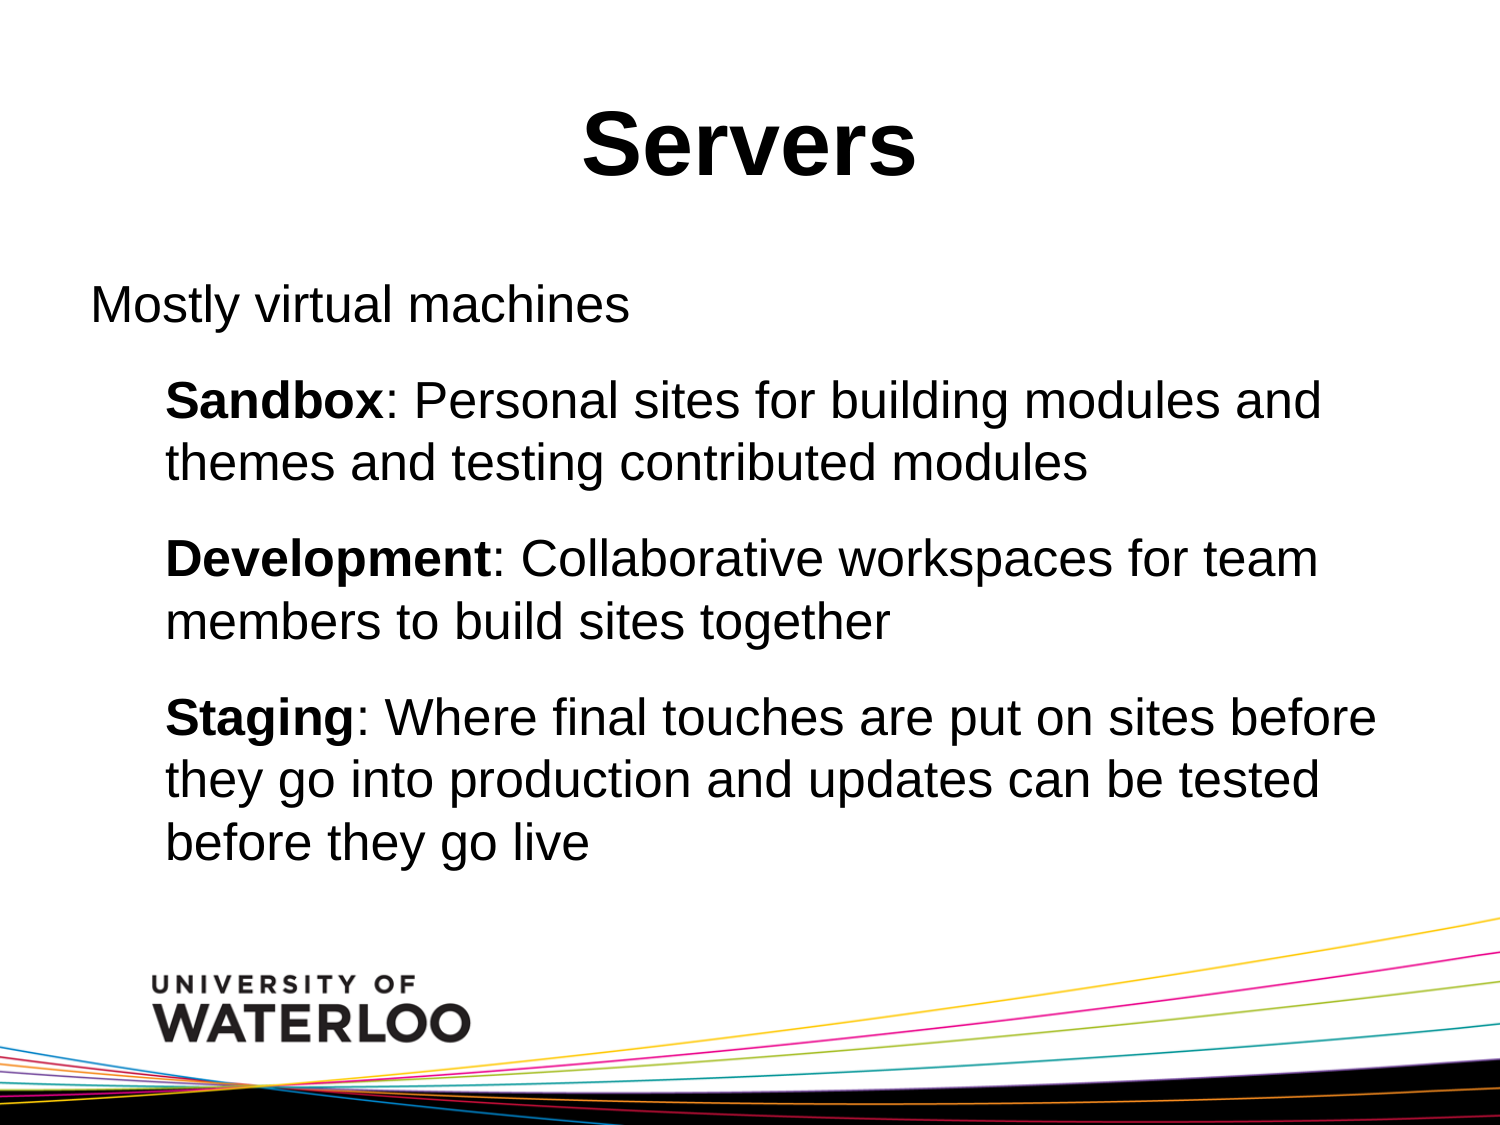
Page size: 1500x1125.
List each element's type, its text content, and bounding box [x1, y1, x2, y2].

list Mostly virtual machines Sandbox: Personal sites for building modules and themes and testing contributed modules Development: Collaborative workspaces for team members to build sites together Staging: Where final touches are put on sites before they go into production and updates can be tested before they go live [74, 262, 1426, 932]
picture [0, 0, 1500, 1125]
title Servers [74, 44, 1426, 233]
